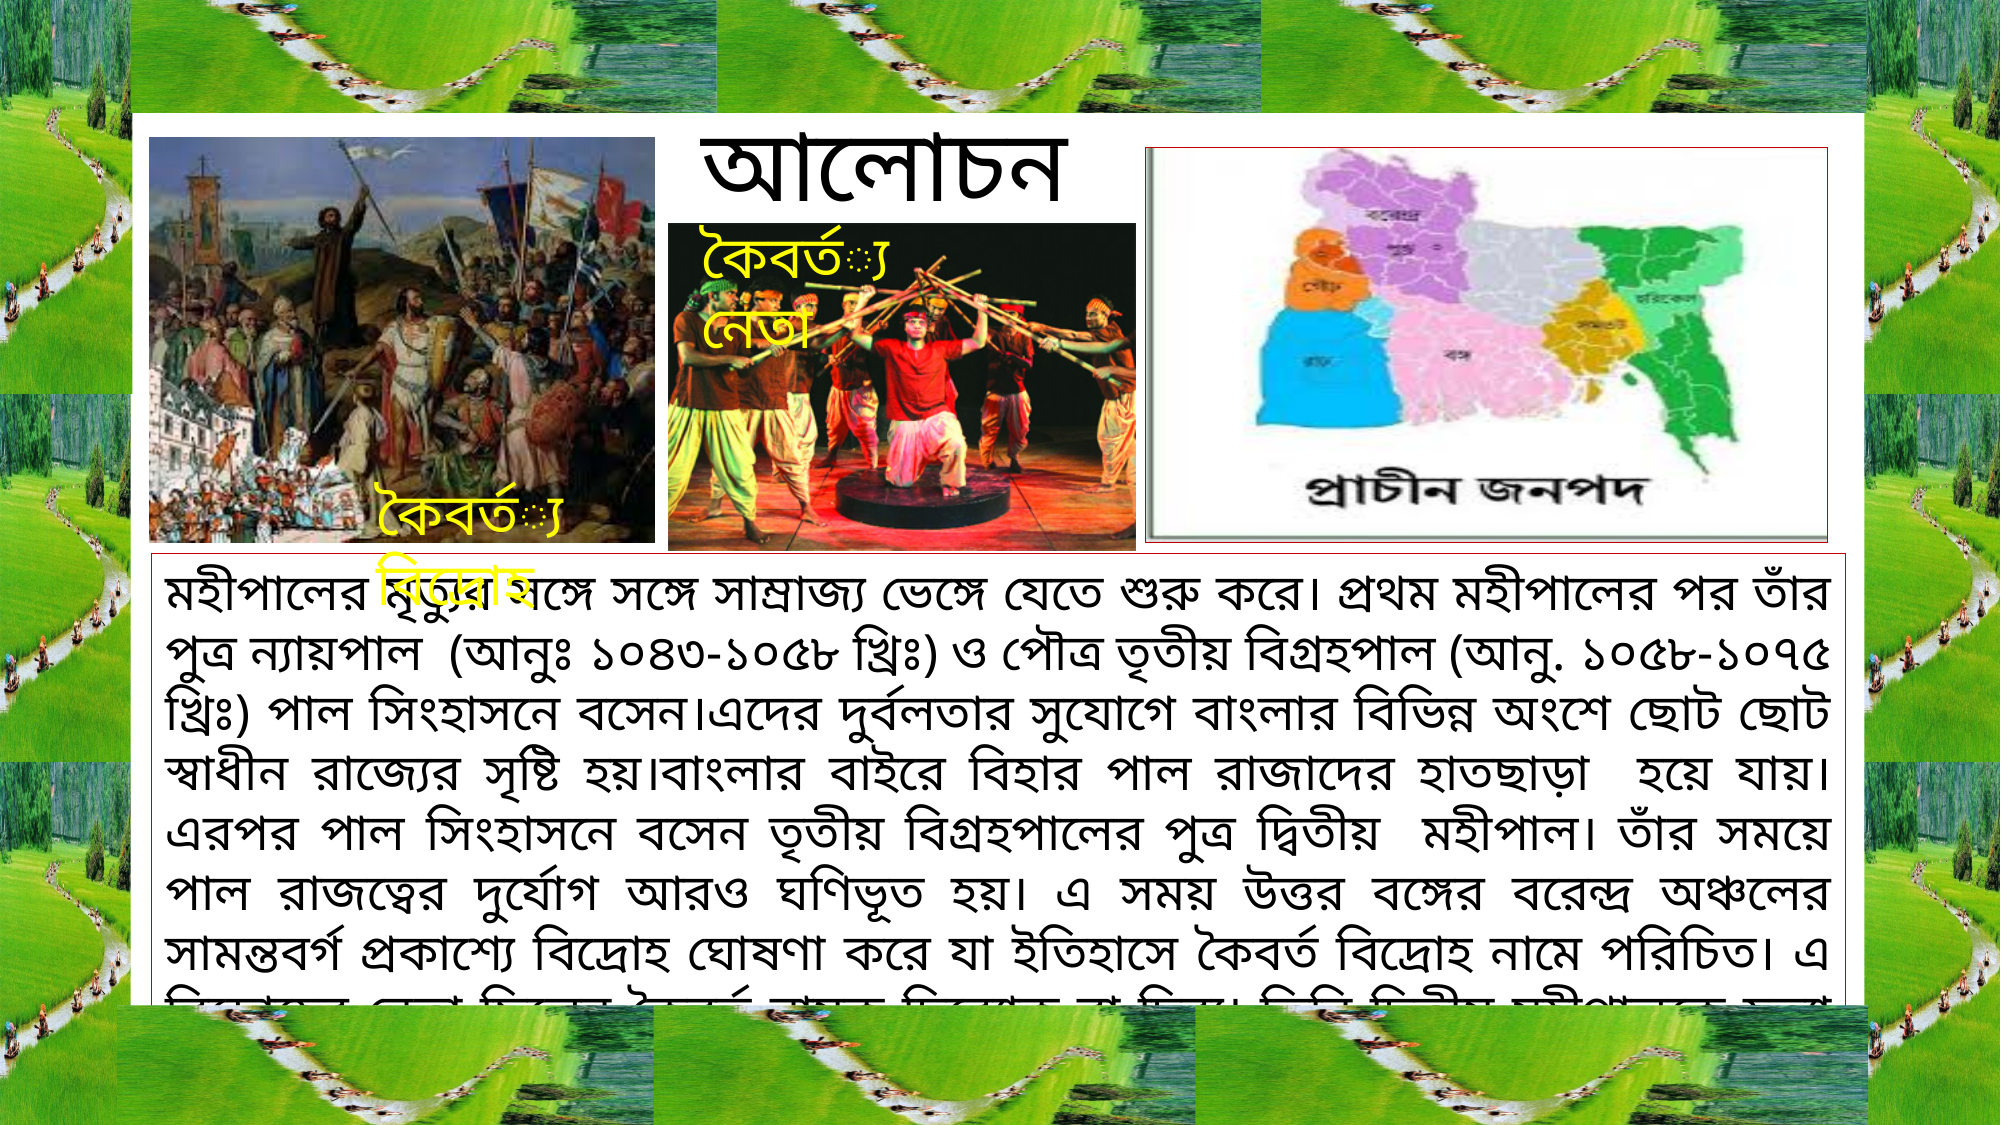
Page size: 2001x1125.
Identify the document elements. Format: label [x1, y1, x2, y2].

text_box [0, 0, 2000, 1125]
text_box [149, 137, 1828, 551]
